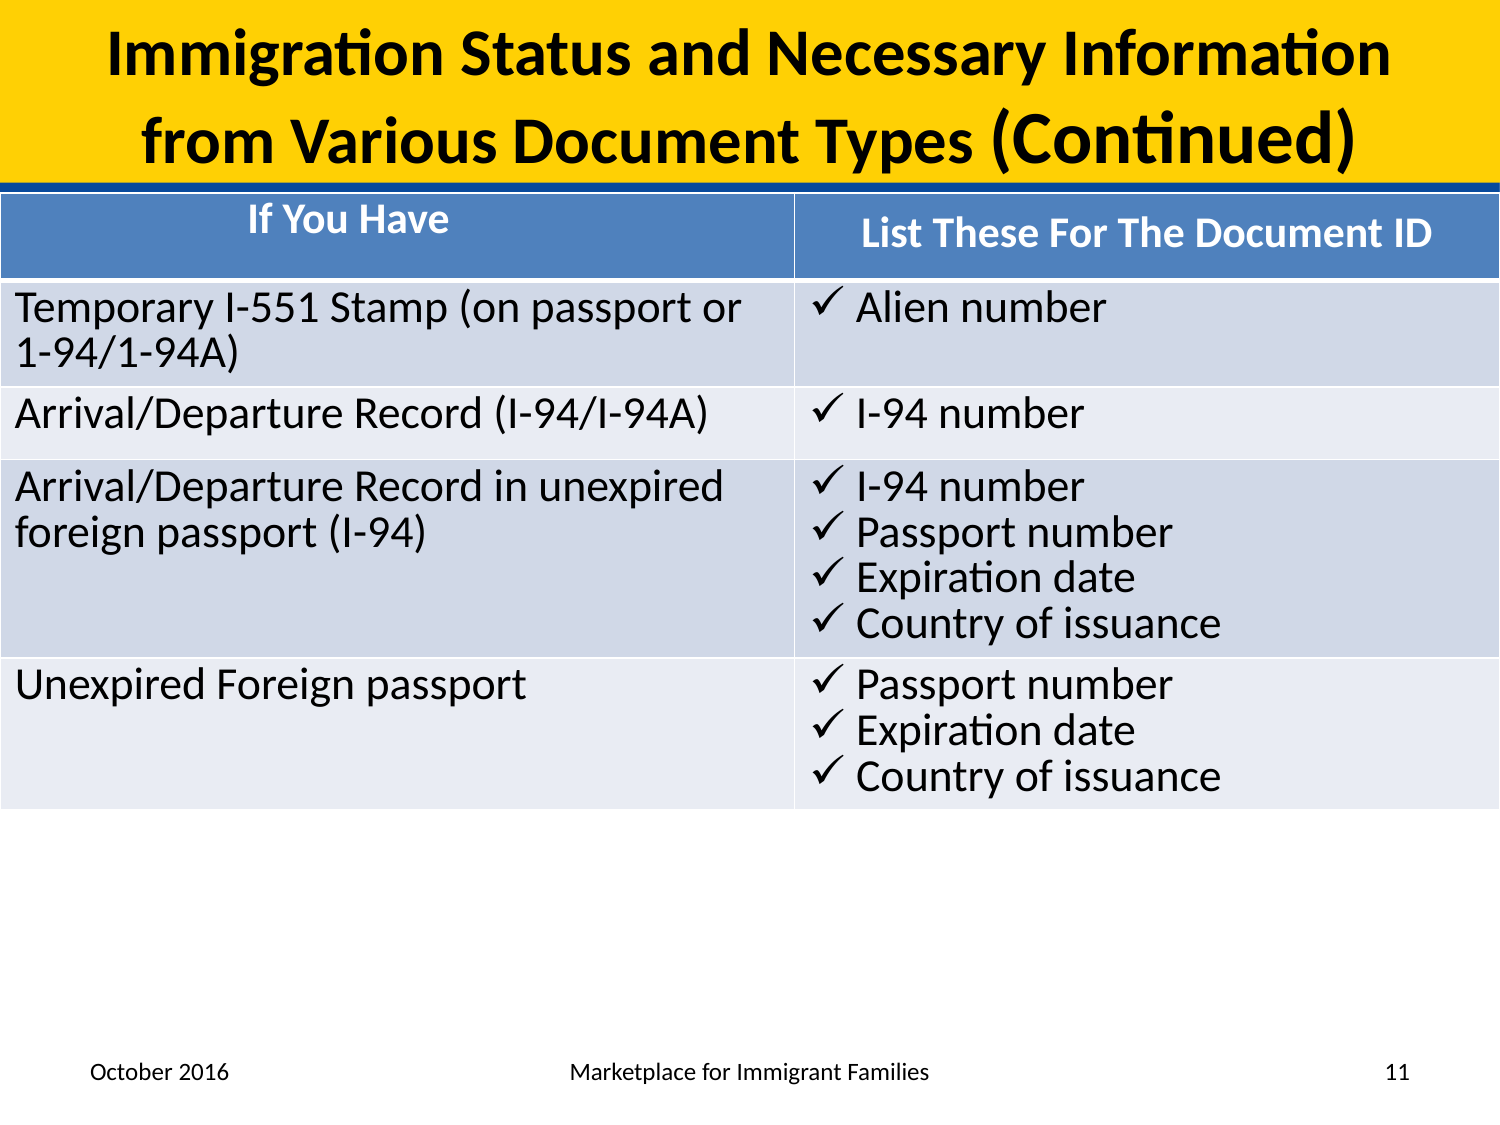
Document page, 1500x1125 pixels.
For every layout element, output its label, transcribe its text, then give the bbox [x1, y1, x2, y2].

table_header If You Have [1, 194, 794, 278]
title Immigration Status and Necessary Information from Various Document Types (Continued) [75, 0, 1425, 188]
text_box October 2016 [75, 1040, 425, 1100]
table_cell Alien number [795, 283, 1499, 386]
table_cell Arrival/Departure Record (I-94/I-94A) [1, 388, 794, 459]
text_box Marketplace for Immigrant Families [425, 1040, 1074, 1100]
table_cell I-94 number Passport number Expiration date Country of issuance [795, 460, 1499, 657]
table_header List These For The Document ID [795, 194, 1499, 278]
table_cell I-94 number [795, 388, 1499, 459]
table_cell Arrival/Departure Record in unexpired foreign passport (I-94) [1, 460, 794, 657]
text_box 11 [1074, 1040, 1425, 1100]
table_cell Passport number Expiration date Country of issuance [795, 659, 1499, 809]
table_cell Temporary I-551 Stamp (on passport or 1-94/1-94A) [1, 283, 794, 386]
table_cell Unexpired Foreign passport [1, 659, 794, 809]
